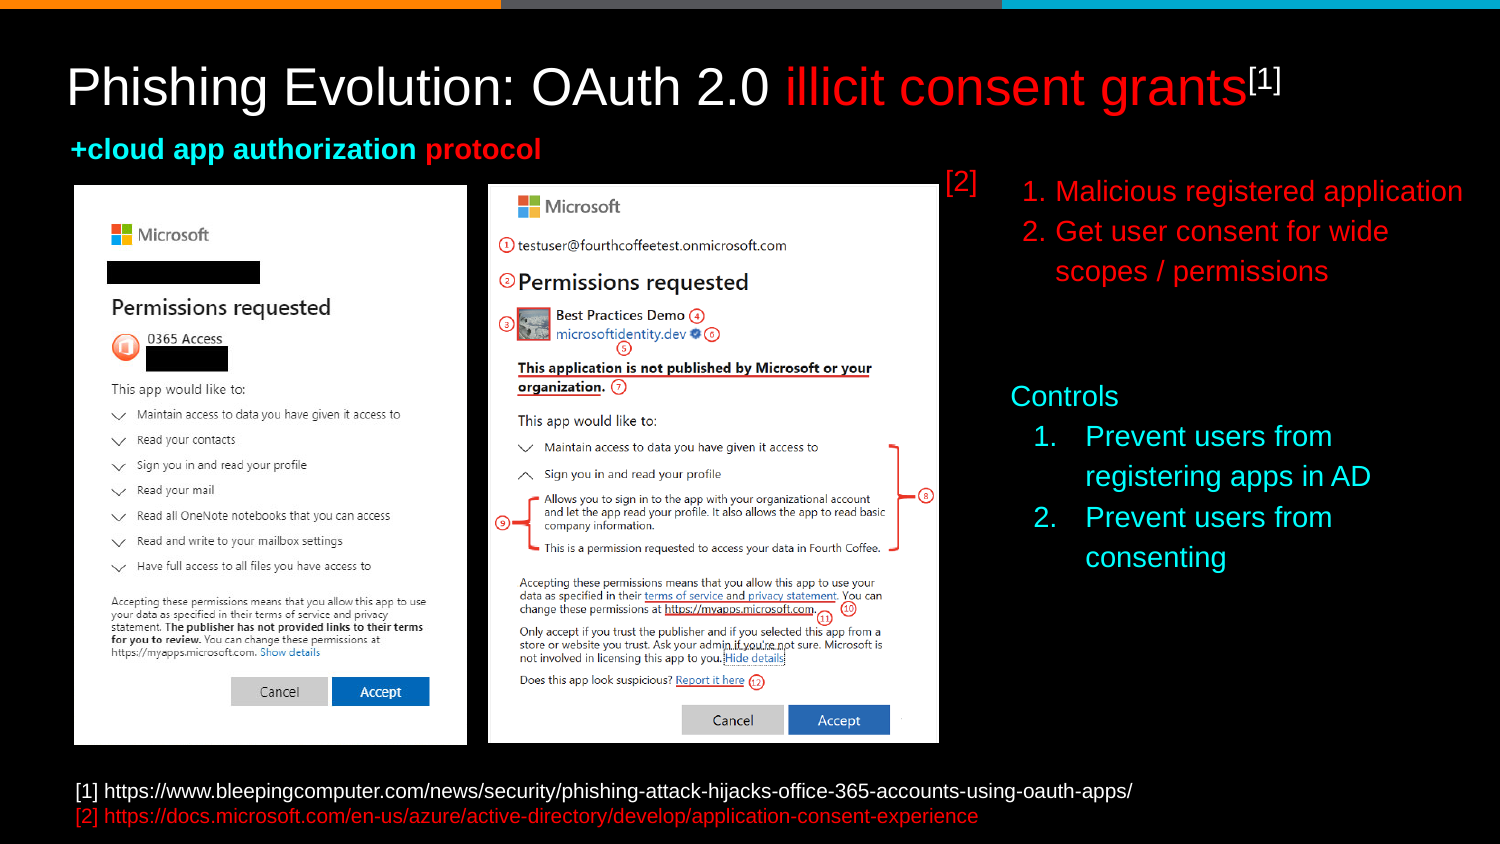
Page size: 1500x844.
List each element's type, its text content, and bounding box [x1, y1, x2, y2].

title Phishing Evolution: OAuth 2.0 illicit consent grants[1] [51, 37, 1449, 132]
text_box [488, 147, 995, 744]
picture [74, 185, 467, 745]
text_box [1] https://www.bleepingcomputer.com/news/security/phishing-attack-hijacks-office-365-accounts-using-oauth-apps/ [2] https://docs.microsoft.com/en-us/azure/active-directory/develop/application-consent-experience [60, 762, 1486, 843]
list Controls Prevent users from registering apps in AD Prevent users from consenting [999, 356, 1475, 629]
text_box +cloud app authorization protocol [55, 115, 698, 181]
list Malicious registered application Get user consent for wide scopes / permissions [1002, 151, 1493, 328]
